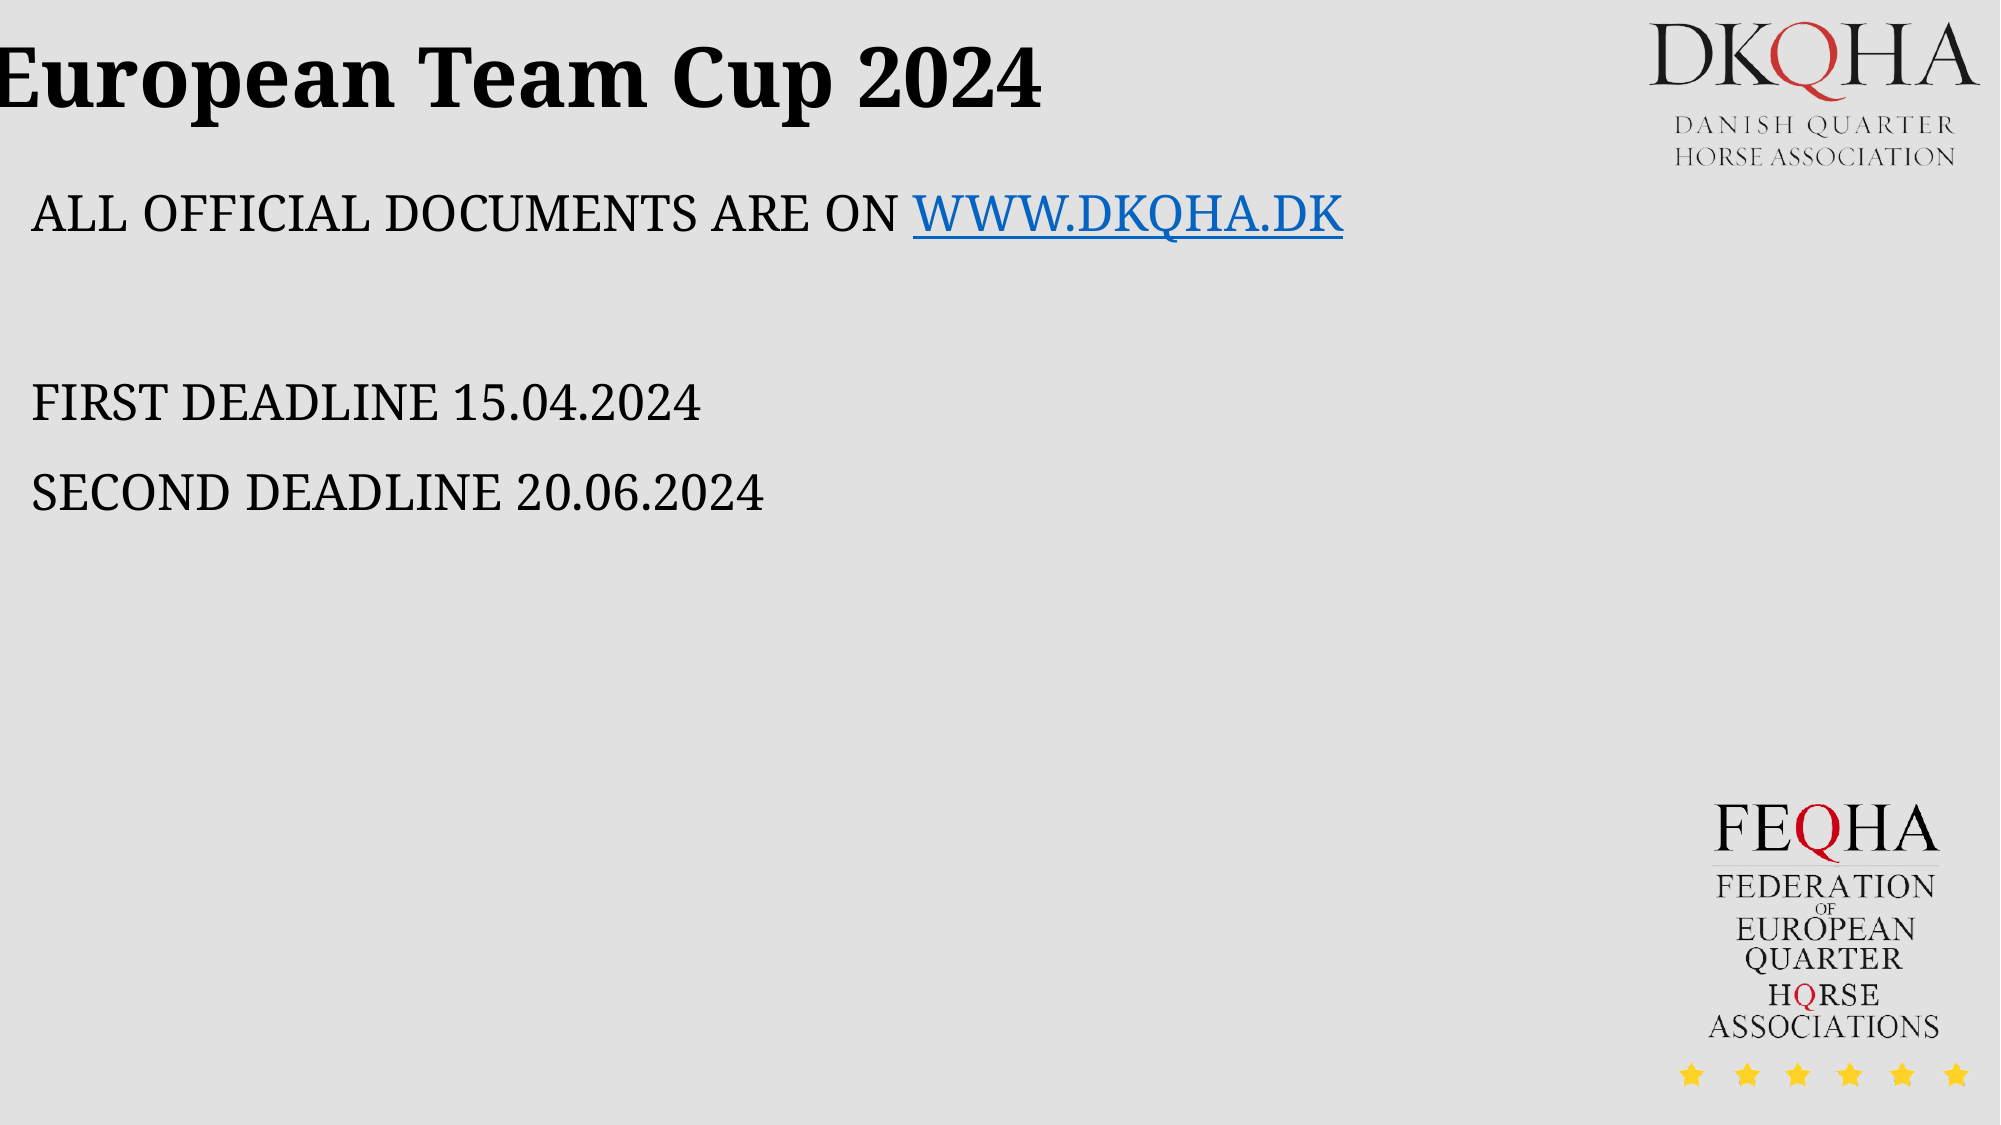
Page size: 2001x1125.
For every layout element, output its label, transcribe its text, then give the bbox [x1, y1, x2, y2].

text_box European Team Cup 2024 [0, 16, 1301, 132]
picture [1644, 750, 2000, 1125]
picture [1644, 16, 1984, 172]
text_box ALL OFFICIAL DOCUMENTS ARE ON WWW.DKQHA.DK FIRST DEADLINE 15.04.2024 SECOND DEADLINE 20.06.2024 [16, 140, 1509, 528]
